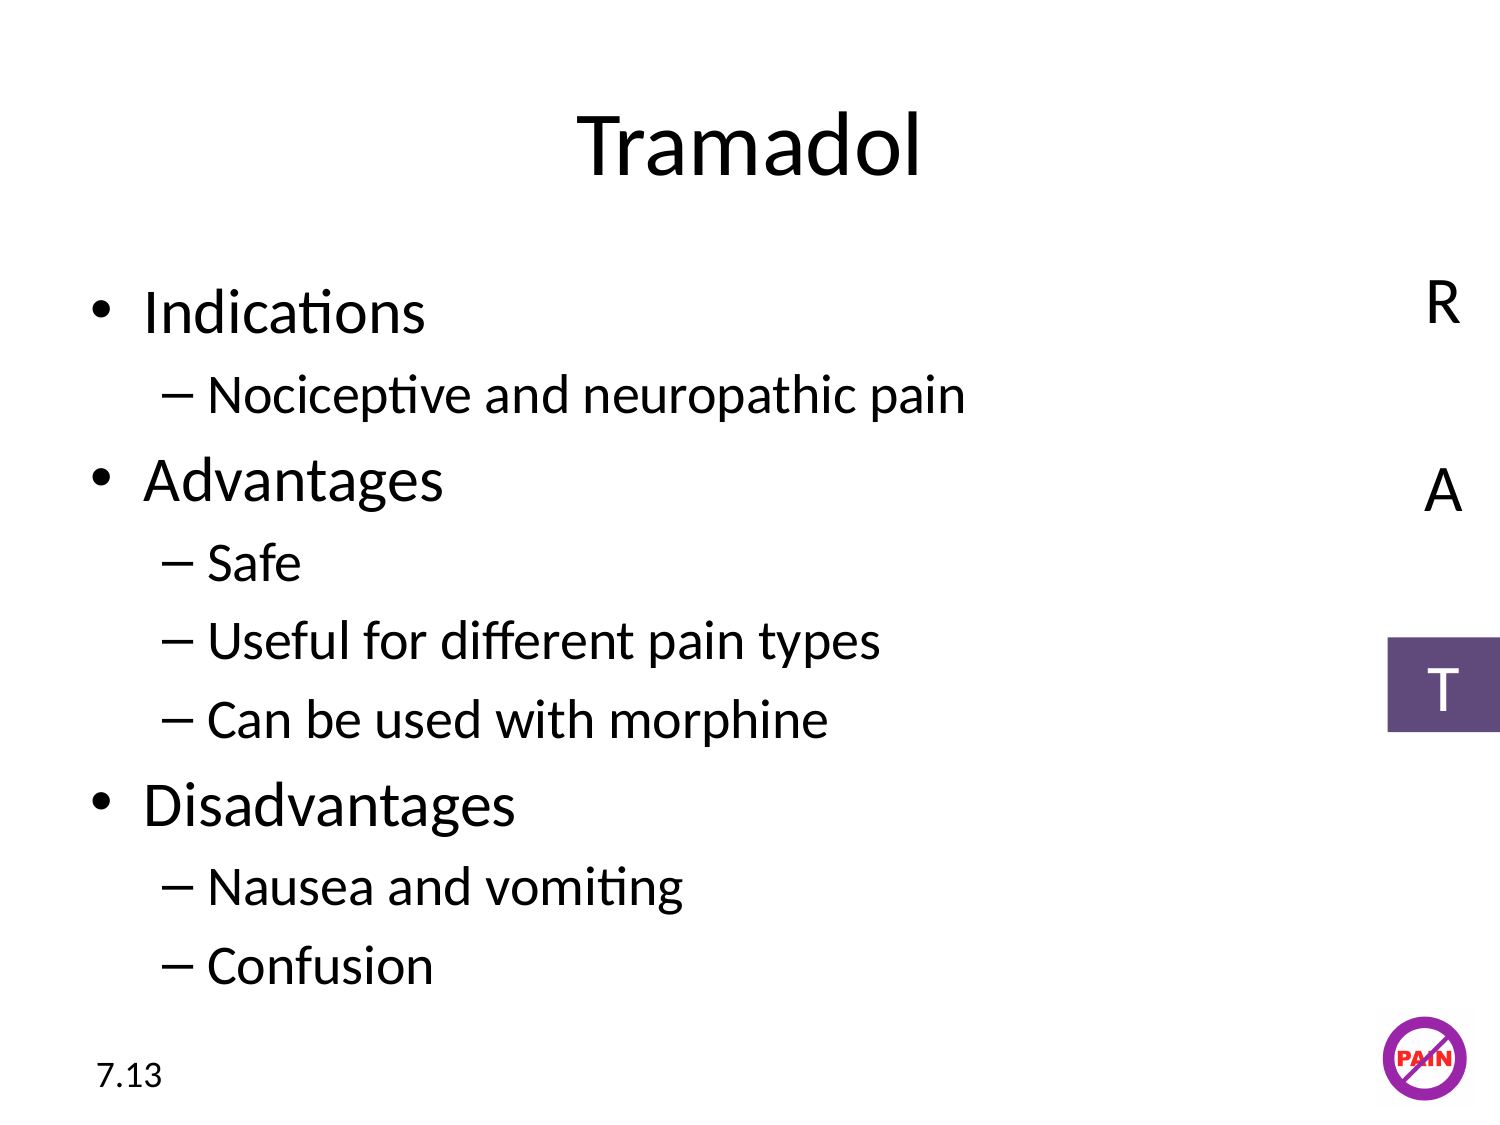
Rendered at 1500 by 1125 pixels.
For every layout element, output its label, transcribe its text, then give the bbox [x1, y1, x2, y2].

text_box T [1387, 637, 1500, 733]
text_box R [1387, 249, 1500, 345]
title Tramadol [75, 45, 1425, 233]
list Indications Nociceptive and neuropathic pain Advantages Safe Useful for different pain types Can be used with morphine Disadvantages Nausea and vomiting Confusion [75, 262, 1363, 1005]
text_box 7.13 [0, 1042, 259, 1103]
picture [1375, 1008, 1475, 1108]
text_box A [1387, 437, 1500, 533]
